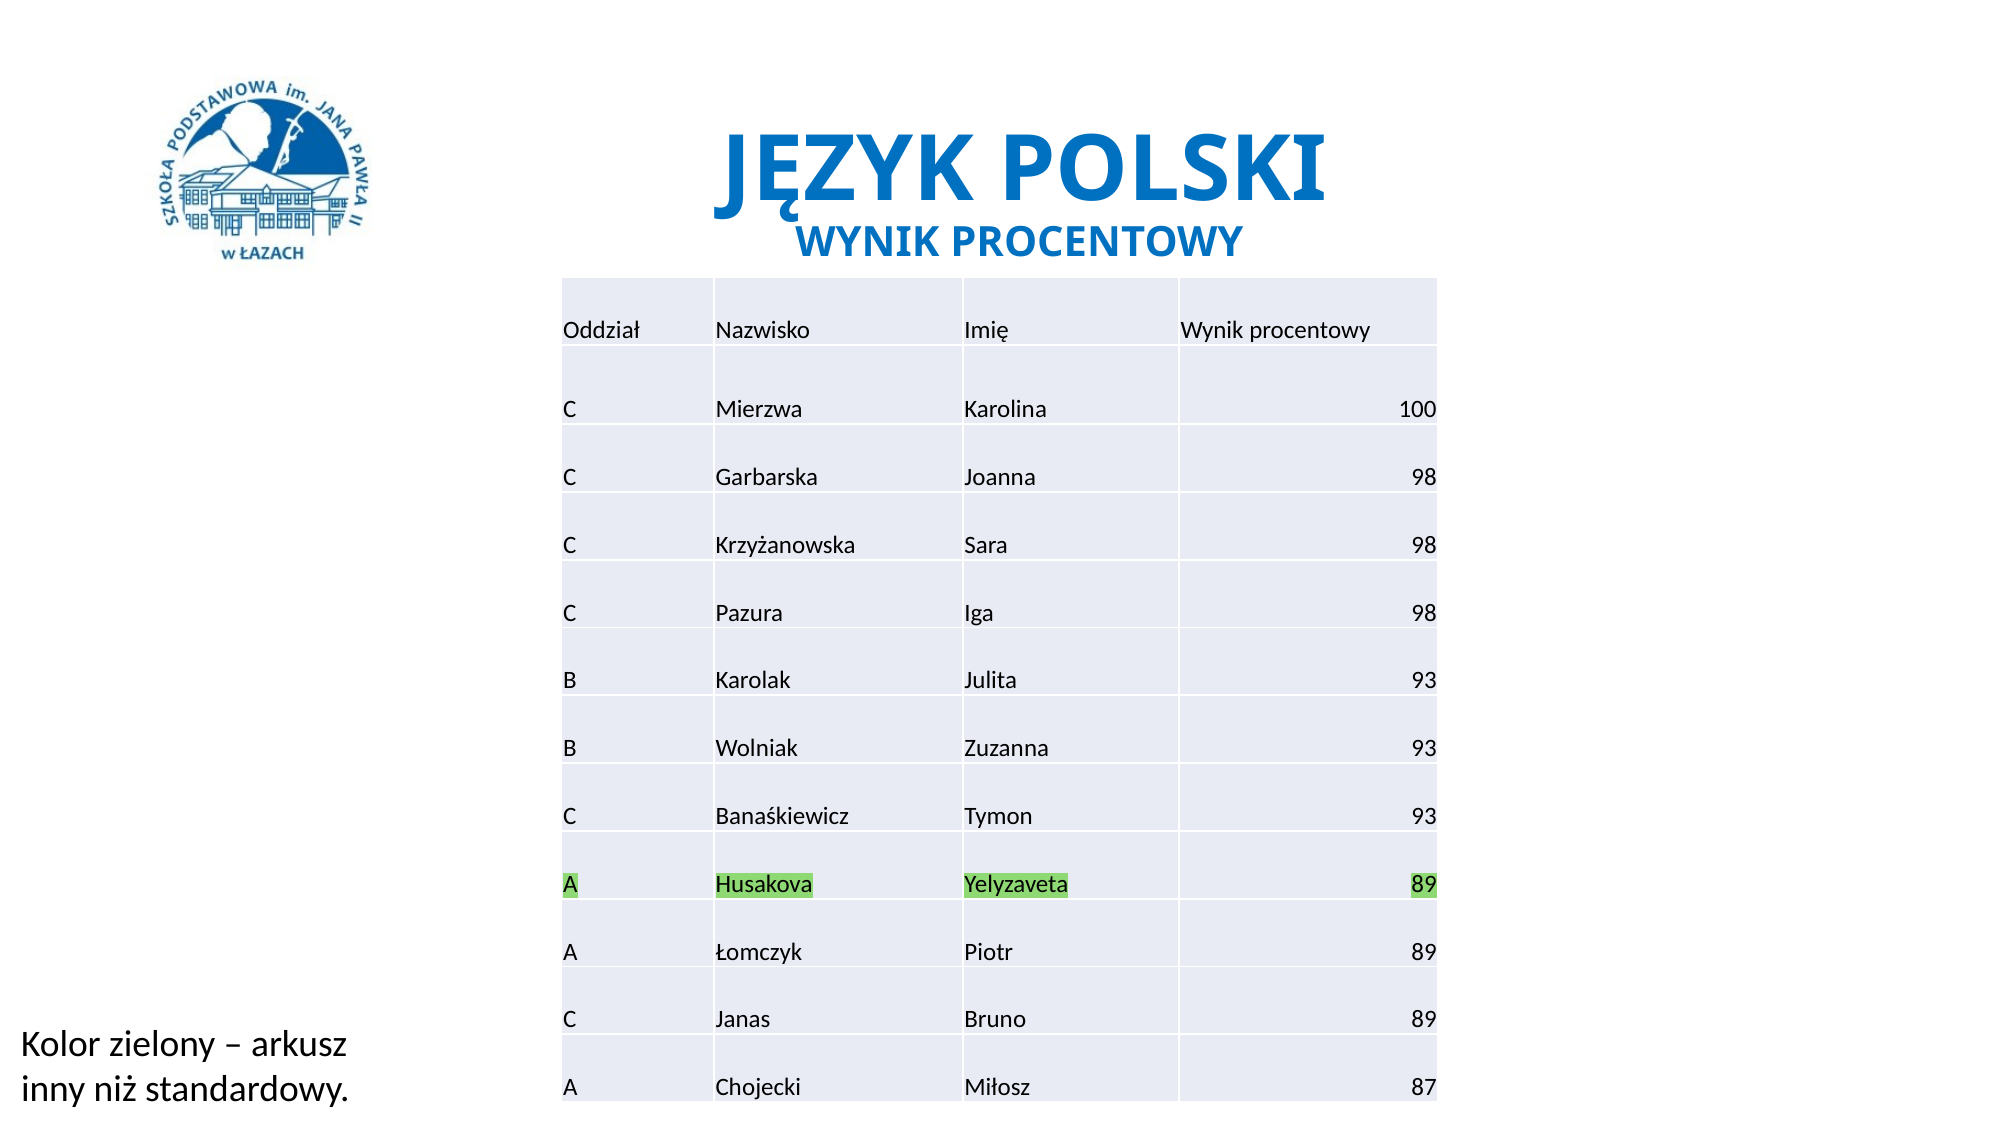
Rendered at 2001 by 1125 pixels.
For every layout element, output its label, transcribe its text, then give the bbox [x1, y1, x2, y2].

table_cell 98 [1180, 425, 1437, 491]
table_cell 89 [1180, 900, 1437, 966]
table_cell Łomczyk [715, 900, 962, 966]
table_cell Tymon [964, 764, 1178, 830]
table_cell B [562, 696, 713, 762]
table_cell Garbarska [715, 425, 962, 491]
table_header Wynik procentowy [1180, 278, 1437, 344]
table_cell A [562, 1035, 713, 1101]
table_cell Karolina [964, 346, 1178, 423]
table_cell Banaśkiewicz [715, 764, 962, 830]
table_header Oddział [562, 278, 713, 344]
table_header Imię [964, 278, 1178, 344]
table_cell Chojecki [715, 1035, 962, 1101]
table_cell C [562, 425, 713, 491]
table_cell Pazura [715, 561, 962, 627]
table_cell C [562, 561, 713, 627]
table_cell Piotr [964, 900, 1178, 966]
table_cell A [562, 900, 713, 966]
table_cell Miłosz [964, 1035, 1178, 1101]
table_cell 93 [1180, 628, 1437, 694]
table_cell Joanna [964, 425, 1178, 491]
table_cell Yelyzaveta [964, 832, 1178, 898]
table_cell A [562, 832, 713, 898]
table_cell 87 [1180, 1035, 1437, 1101]
picture [143, 59, 388, 278]
table_cell C [562, 346, 713, 423]
table_cell Iga [964, 561, 1178, 627]
table_cell C [562, 967, 713, 1033]
table_header Nazwisko [715, 278, 962, 344]
table_cell 98 [1180, 493, 1437, 559]
text_box JĘZYK POLSKI WYNIK PROCENTOWY [162, 84, 1888, 303]
table_cell Janas [715, 967, 962, 1033]
table_cell Zuzanna [964, 696, 1178, 762]
table_cell 93 [1180, 764, 1437, 830]
text_box Kolor zielony – arkusz inny niż standardowy. [6, 1012, 372, 1117]
table_cell Mierzwa [715, 346, 962, 423]
table_cell 100 [1180, 346, 1437, 423]
table_cell Bruno [964, 967, 1178, 1033]
table_cell Husakova [715, 832, 962, 898]
table_cell 93 [1180, 696, 1437, 762]
table_cell Karolak [715, 628, 962, 694]
table_cell 89 [1180, 967, 1437, 1033]
table_cell Wolniak [715, 696, 962, 762]
table_cell 98 [1180, 561, 1437, 627]
table_cell B [562, 628, 713, 694]
table_cell Sara [964, 493, 1178, 559]
table_cell C [562, 493, 713, 559]
table_cell 89 [1180, 832, 1437, 898]
table_cell Julita [964, 628, 1178, 694]
table_cell C [562, 764, 713, 830]
table_cell Krzyżanowska [715, 493, 962, 559]
